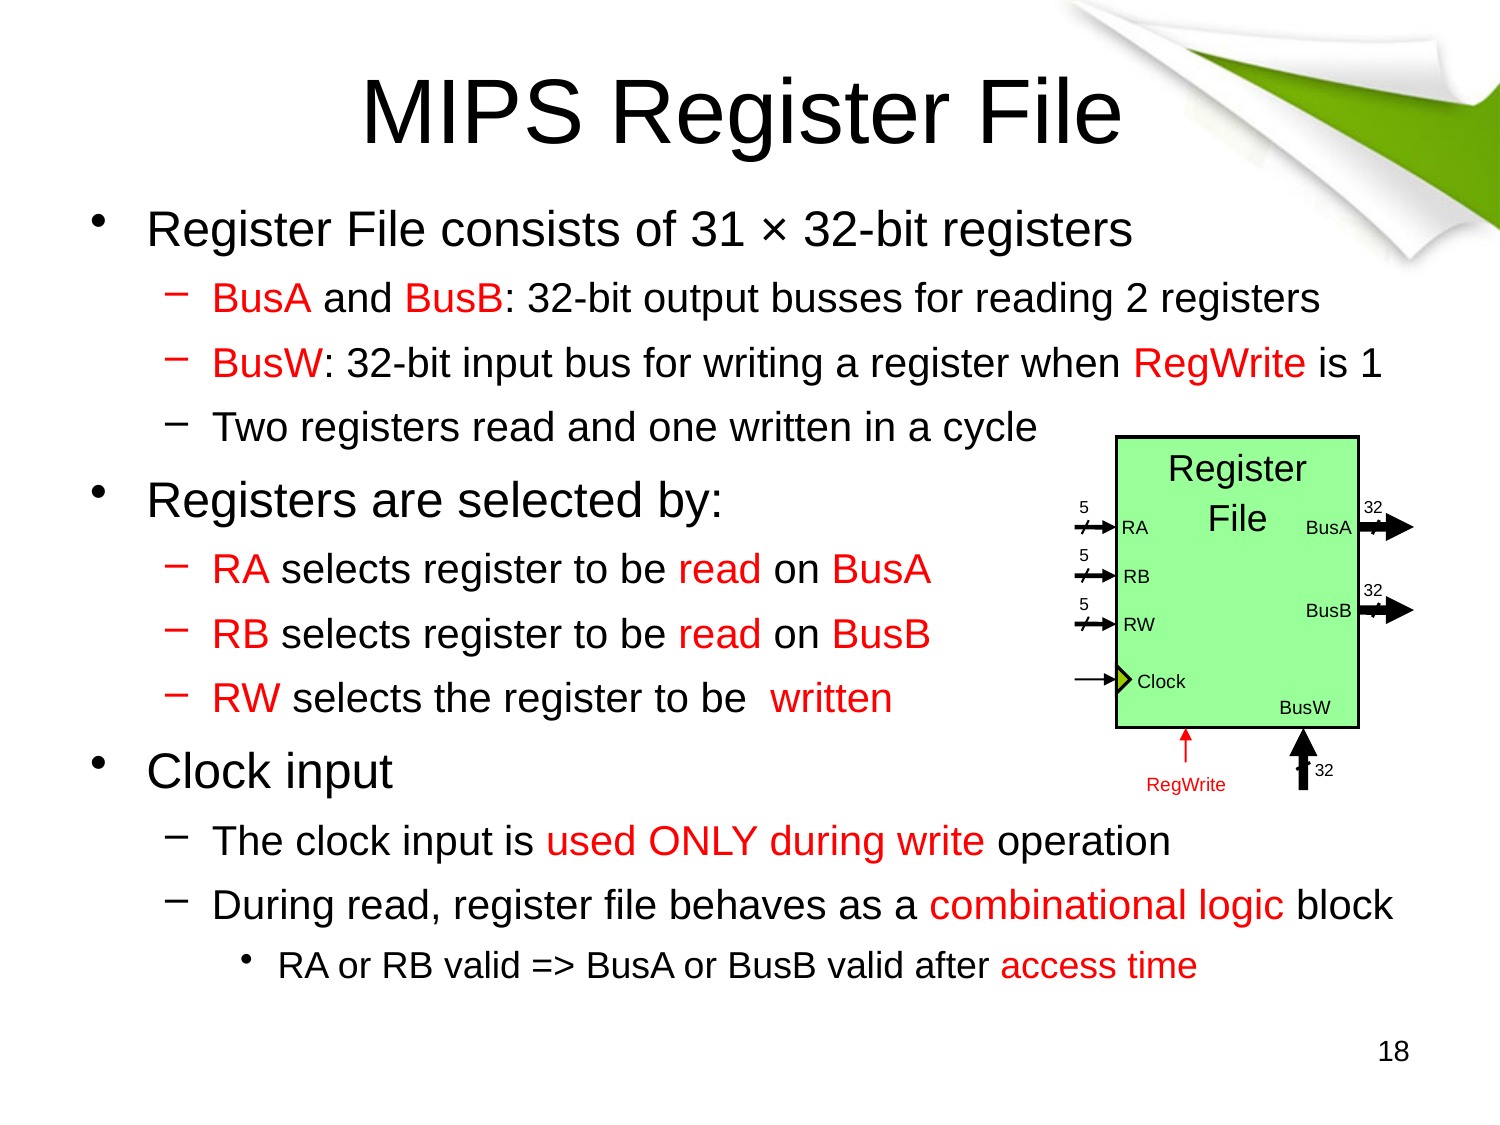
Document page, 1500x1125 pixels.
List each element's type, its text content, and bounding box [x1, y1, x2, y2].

list Register File consists of 31 × 32-bit registers BusA and BusB: 32-bit output busses for reading 2 registers BusW: 32-bit input bus for writing a register when RegWrite is 1 Two registers read and one written in a cycle Registers are selected by: RA selects register to be read on BusA RB selects register to be read on BusB RW selects the register to be written Clock input The clock input is used ONLY during write operation During read, register file behaves as a combinational logic block RA or RB valid => BusA or BusB valid after access time [75, 188, 1425, 1027]
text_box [1074, 436, 1415, 798]
picture [0, 0, 1500, 1125]
slide_number 18 [1074, 1024, 1425, 1103]
title MIPS Register File [67, 13, 1418, 201]
